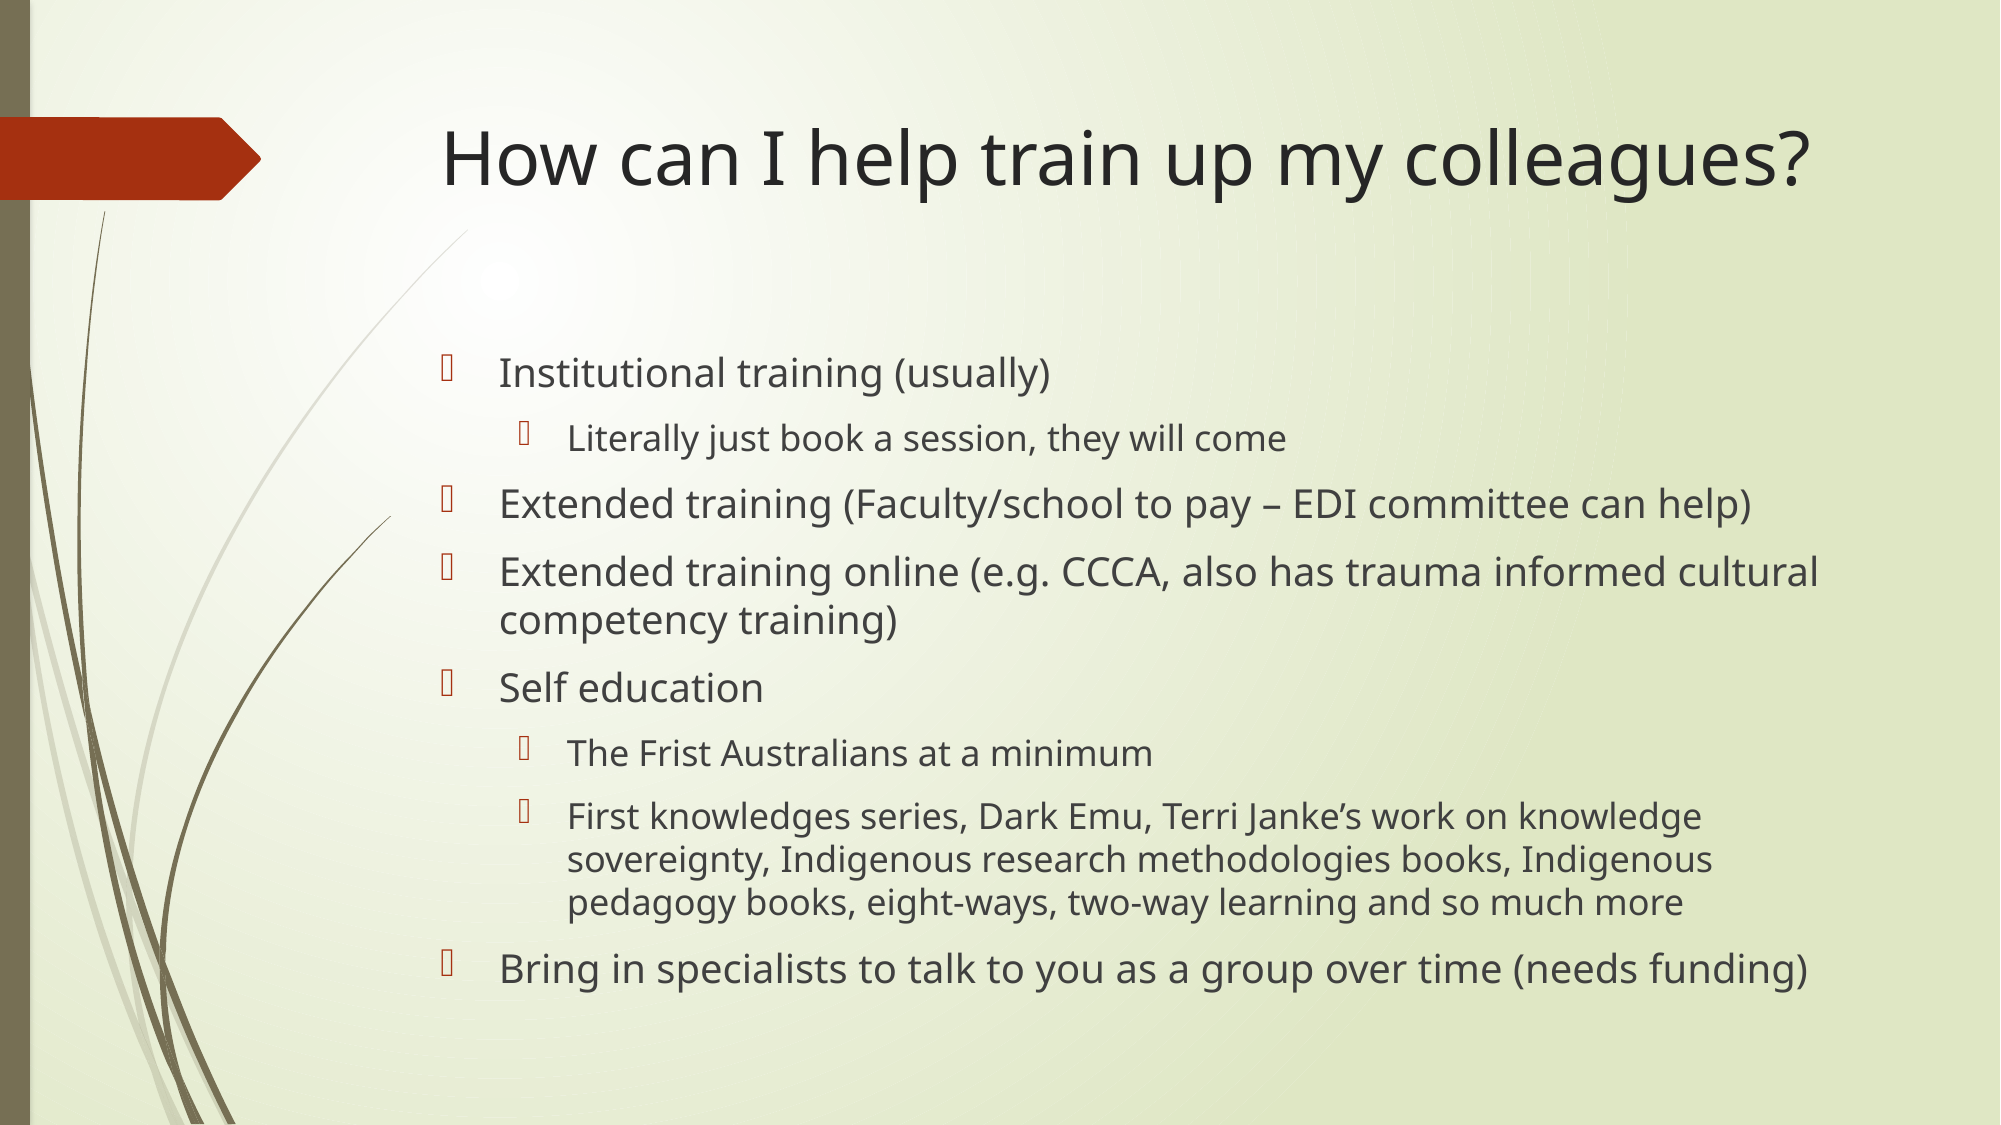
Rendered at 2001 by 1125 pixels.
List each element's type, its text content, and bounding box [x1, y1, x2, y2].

list Institutional training (usually) Literally just book a session, they will come Extended training (Faculty/school to pay – EDI committee can help) Extended training online (e.g. CCCA, also has trauma informed cultural competency training) Self education The Frist Australians at a minimum First knowledges series, Dark Emu, Terri Janke’s work on knowledge sovereignty, Indigenous research methodologies books, Indigenous pedagogy books, eight-ways, two-way learning and so much more Bring in specialists to talk to you as a group over time (needs funding) [425, 340, 1888, 1005]
title How can I help train up my colleagues? [425, 102, 1888, 313]
